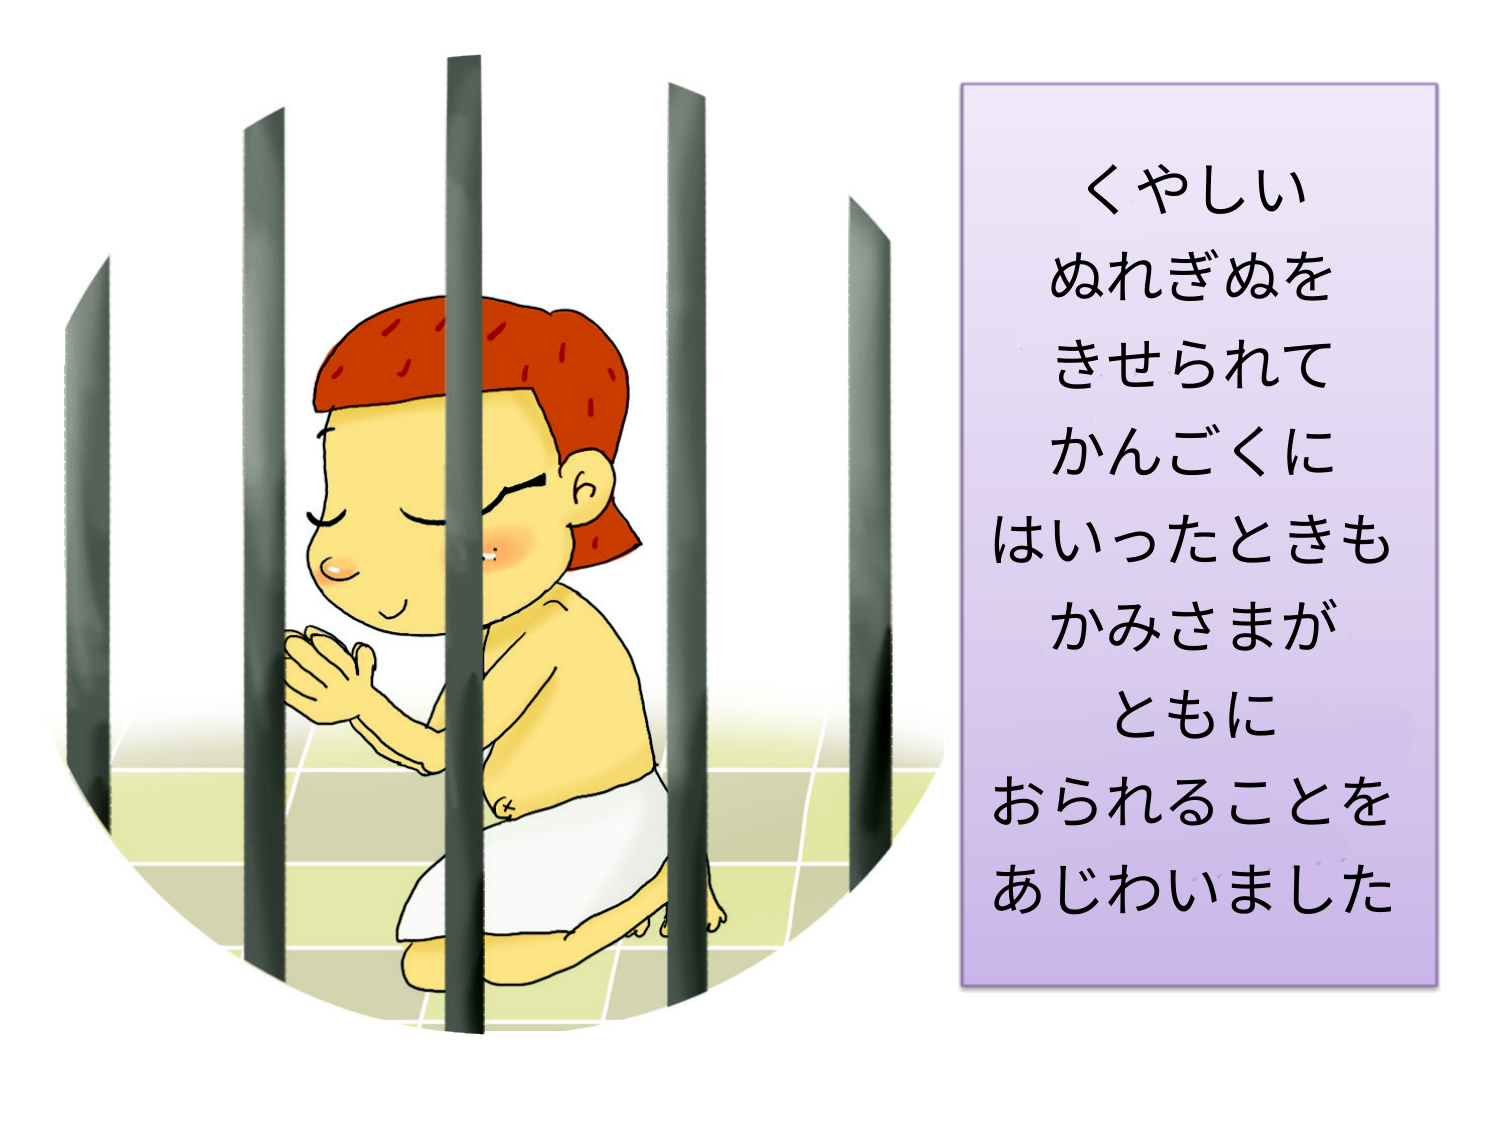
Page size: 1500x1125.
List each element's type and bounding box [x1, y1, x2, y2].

text_box [926, 79, 1471, 1010]
picture [40, 54, 963, 1035]
